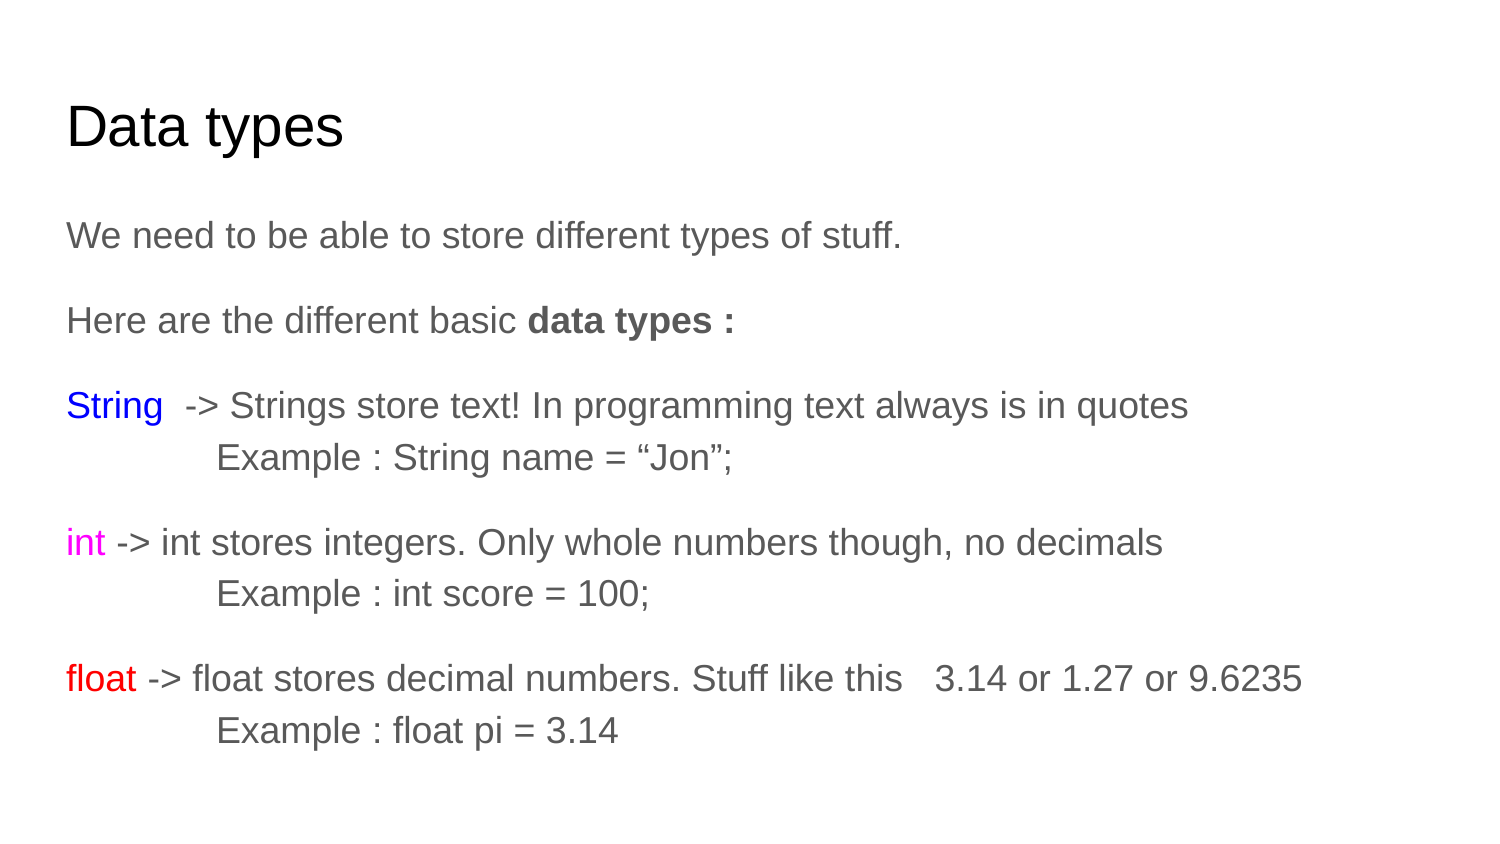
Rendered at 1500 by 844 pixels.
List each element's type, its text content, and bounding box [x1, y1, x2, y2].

title Data types [51, 72, 1449, 167]
list We need to be able to store different types of stuff. Here are the different basic data types : String -> Strings store text! In programming text always is in quotes Example : String name = “Jon”; int -> int stores integers. Only whole numbers though, no decimals Example : int score = 100; float -> float stores decimal numbers. Stuff like this 3.14 or 1.27 or 9.6235 Example : float pi = 3.14 [51, 189, 1449, 750]
